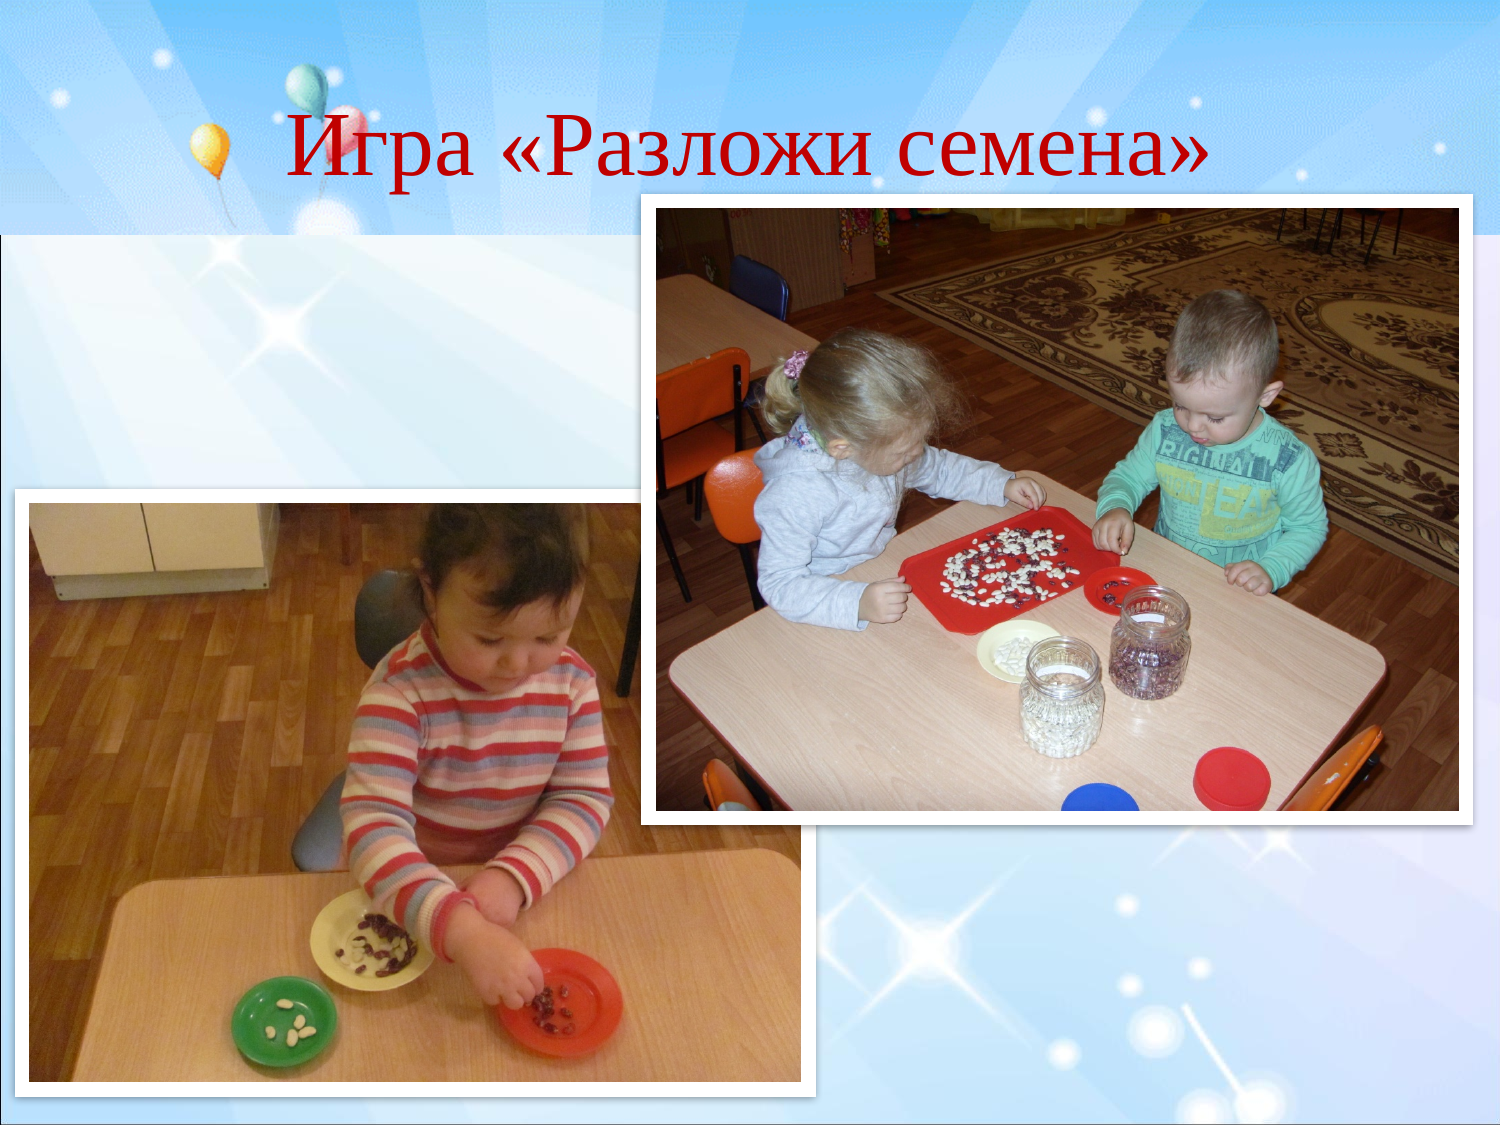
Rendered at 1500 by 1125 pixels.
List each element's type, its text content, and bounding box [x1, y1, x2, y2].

picture [0, 0, 1500, 1125]
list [655, 207, 1459, 811]
title Игра «Разложи семена» [75, 45, 1425, 233]
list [29, 503, 802, 1083]
